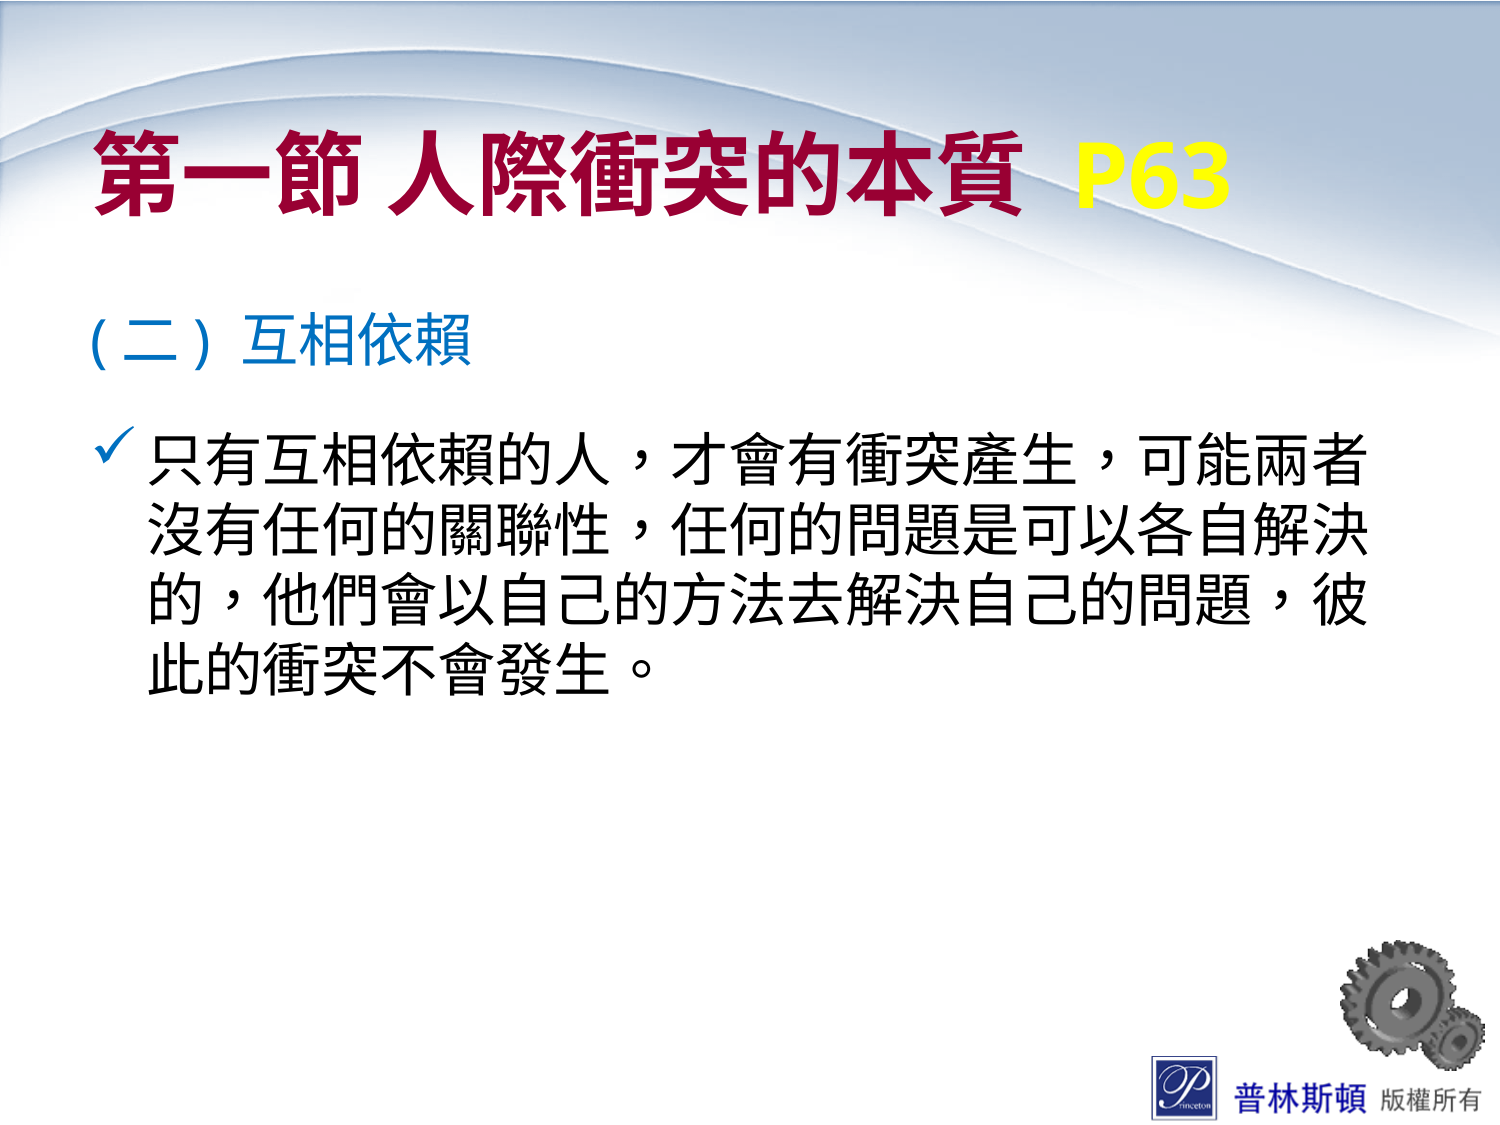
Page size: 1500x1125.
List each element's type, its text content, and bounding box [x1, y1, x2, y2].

title 第一節 人際衝突的本質 P63 [73, 76, 1461, 268]
list (二) 互相依賴 只有互相依賴的人，才會有衝突產生，可能兩者沒有任何的關聯性，任何的問題是可以各自解決的，他們會以自己的方法去解決自己的問題，彼此的衝突不會發生。 [75, 295, 1425, 1005]
picture [1151, 940, 1500, 1125]
